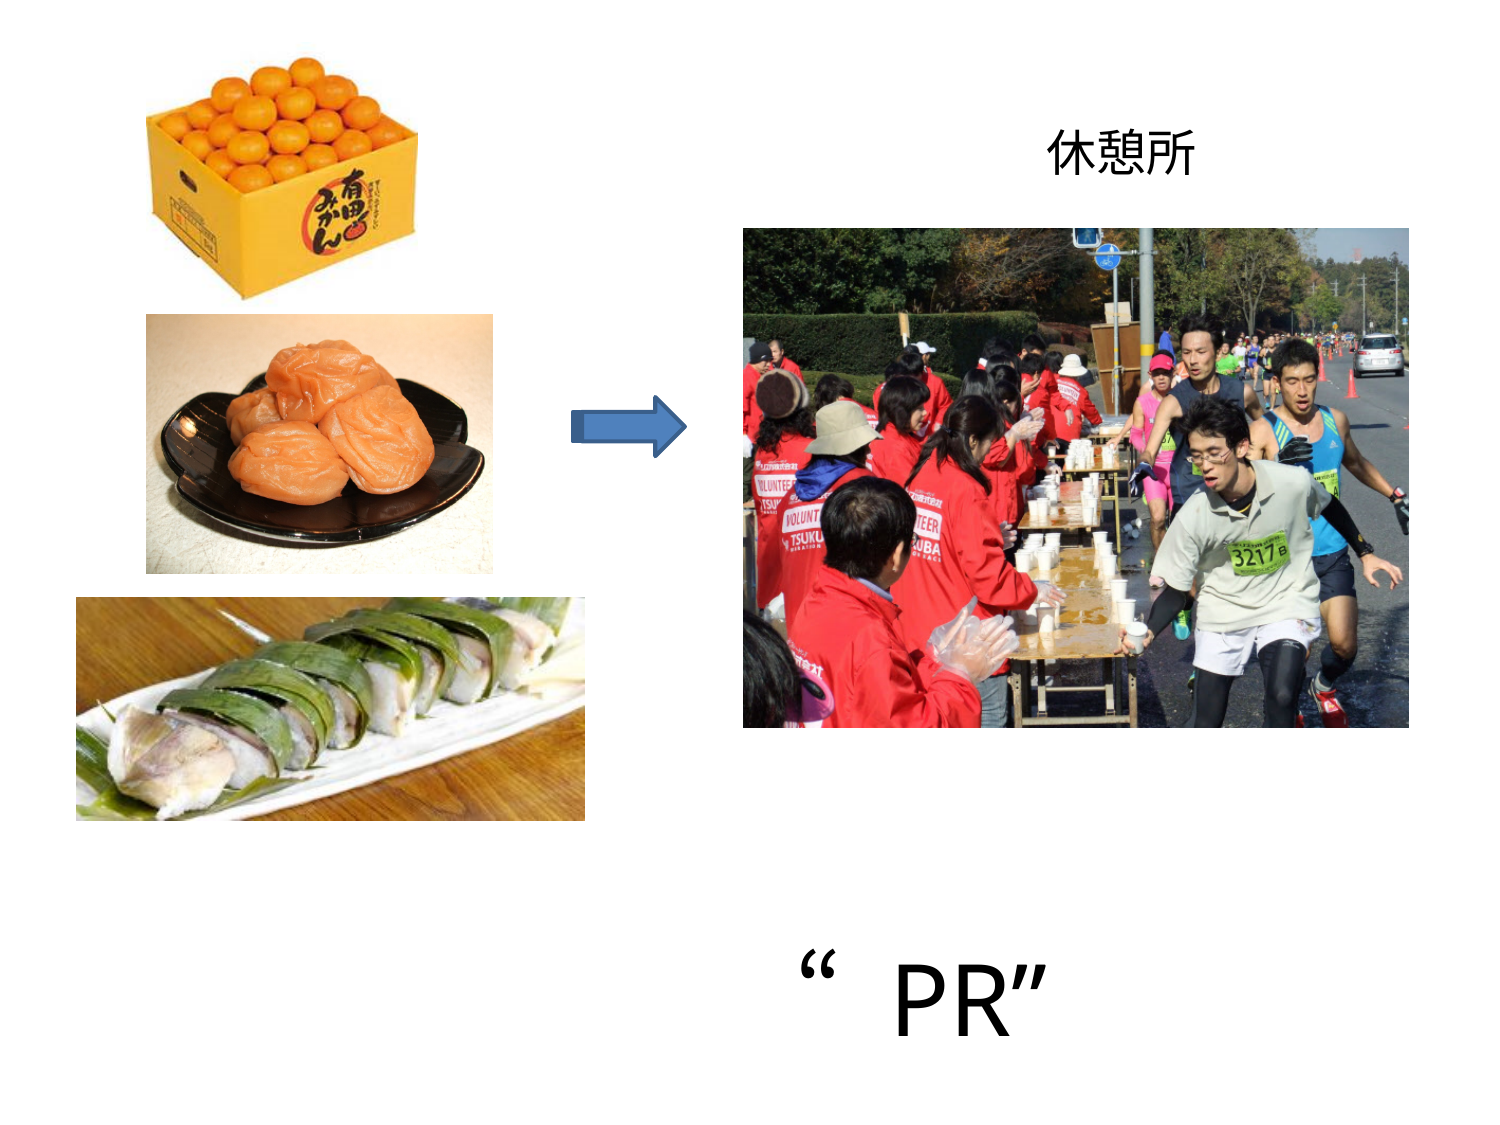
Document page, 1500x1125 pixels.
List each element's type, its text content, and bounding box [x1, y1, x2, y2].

text_box “ PR” [442, 928, 1211, 1064]
picture [145, 42, 493, 575]
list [76, 597, 585, 821]
text_box 休憩所 [844, 113, 1258, 189]
picture [742, 228, 1409, 728]
text_box [571, 395, 687, 459]
